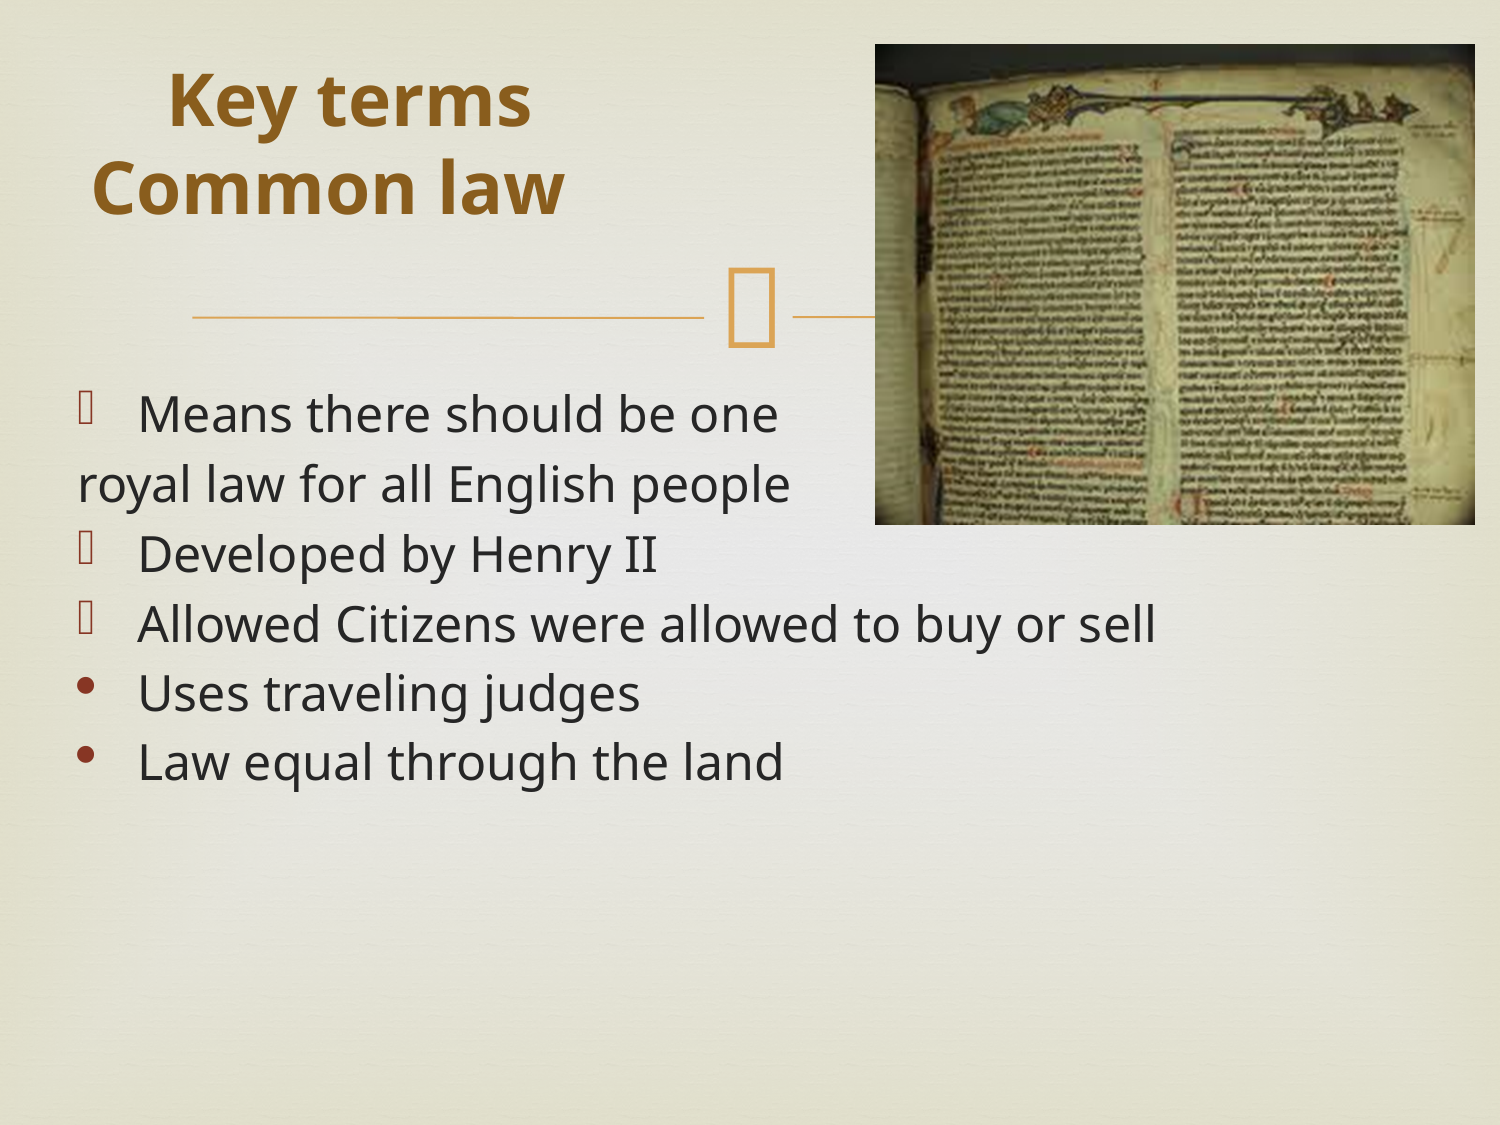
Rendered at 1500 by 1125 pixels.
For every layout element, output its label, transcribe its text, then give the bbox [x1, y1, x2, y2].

picture [874, 44, 1476, 526]
title Key terms Common law [75, 45, 871, 325]
list Means there should be one royal law for all English people Developed by Henry II Allowed Citizens were allowed to buy or sell Uses traveling judges Law equal through the land [62, 375, 1413, 1125]
